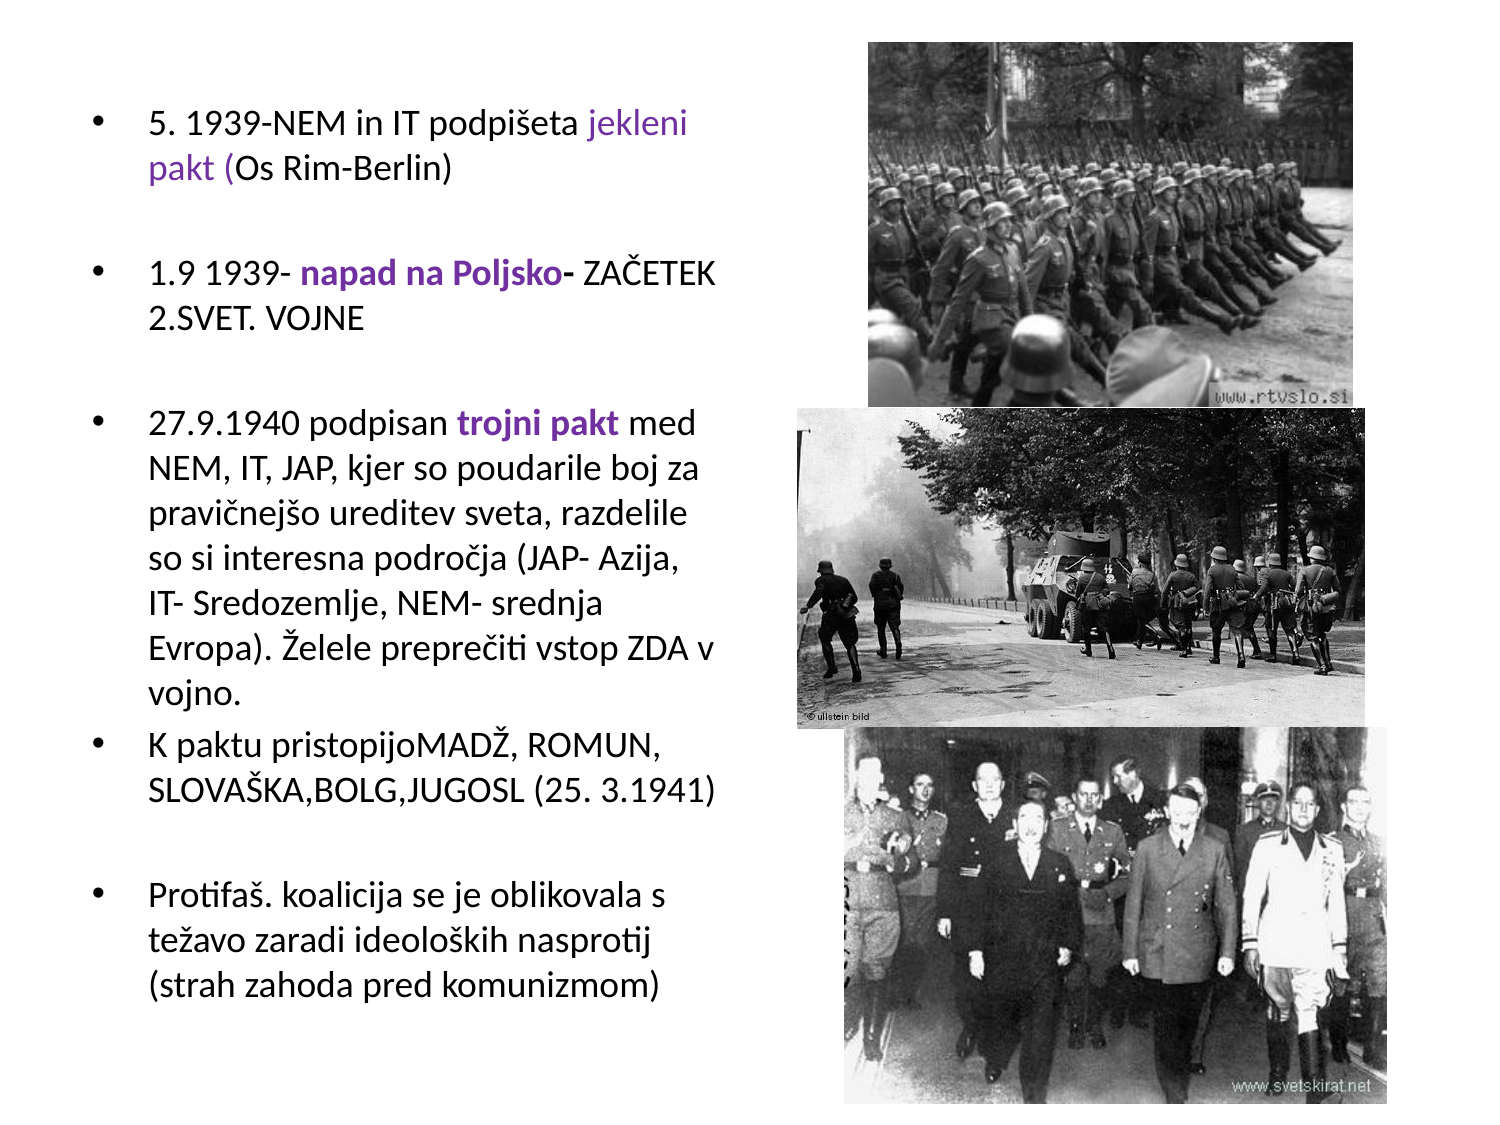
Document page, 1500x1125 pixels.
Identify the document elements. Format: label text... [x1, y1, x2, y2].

list 5. 1939-NEM in IT podpišeta jekleni pakt (Os Rim-Berlin) 1.9 1939- napad na Poljsko- ZAČETEK 2.SVET. VOJNE 27.9.1940 podpisan trojni pakt med NEM, IT, JAP, kjer so poudarile boj za pravičnejšo ureditev sveta, razdelile so si interesna področja (JAP- Azija, IT- Sredozemlje, NEM- srednja Evropa). Želele preprečiti vstop ZDA v vojno. K paktu pristopijoMADŽ, ROMUN, SLOVAŠKA,BOLG,JUGOSL (25. 3.1941) Protifaš. koalicija se je oblikovala s težavo zaradi ideoloških nasprotij (strah zahoda pred komunizmom) [76, 90, 740, 1035]
picture [867, 42, 1353, 407]
picture [796, 408, 1387, 1104]
